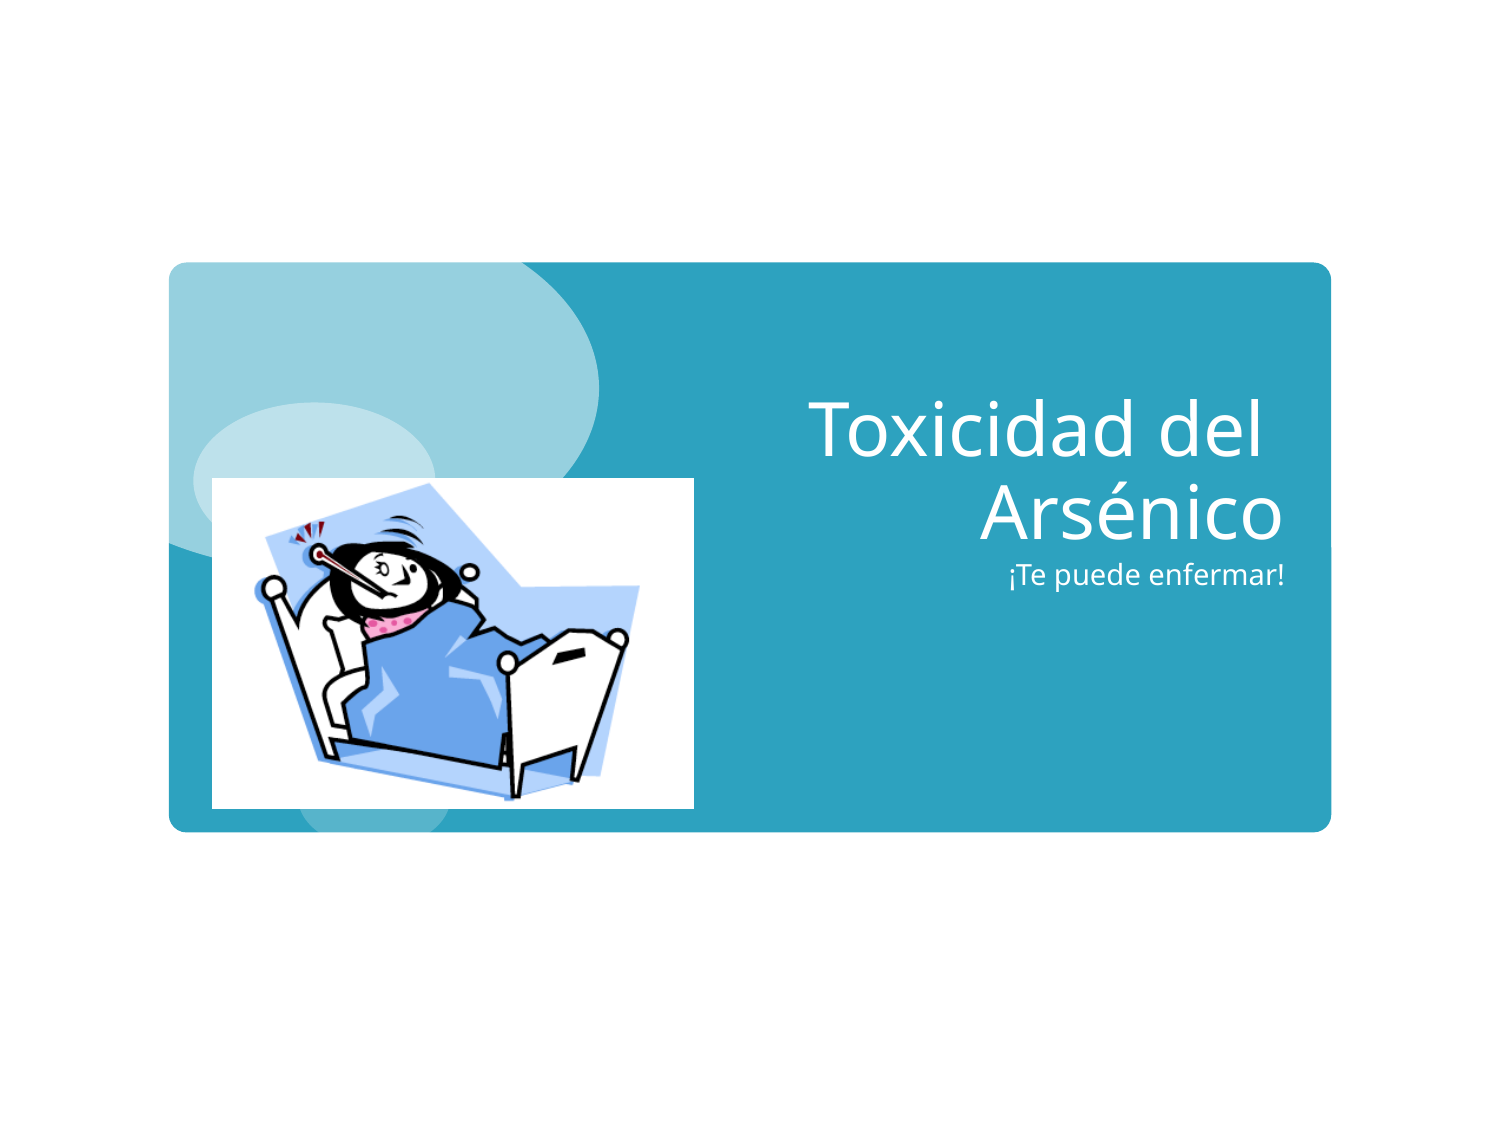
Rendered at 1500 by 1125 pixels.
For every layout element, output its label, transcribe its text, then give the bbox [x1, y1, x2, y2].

list ¡Te puede enfermar! [695, 555, 1300, 734]
title Toxicidad del Arsénico [610, 331, 1300, 555]
picture [211, 478, 695, 810]
